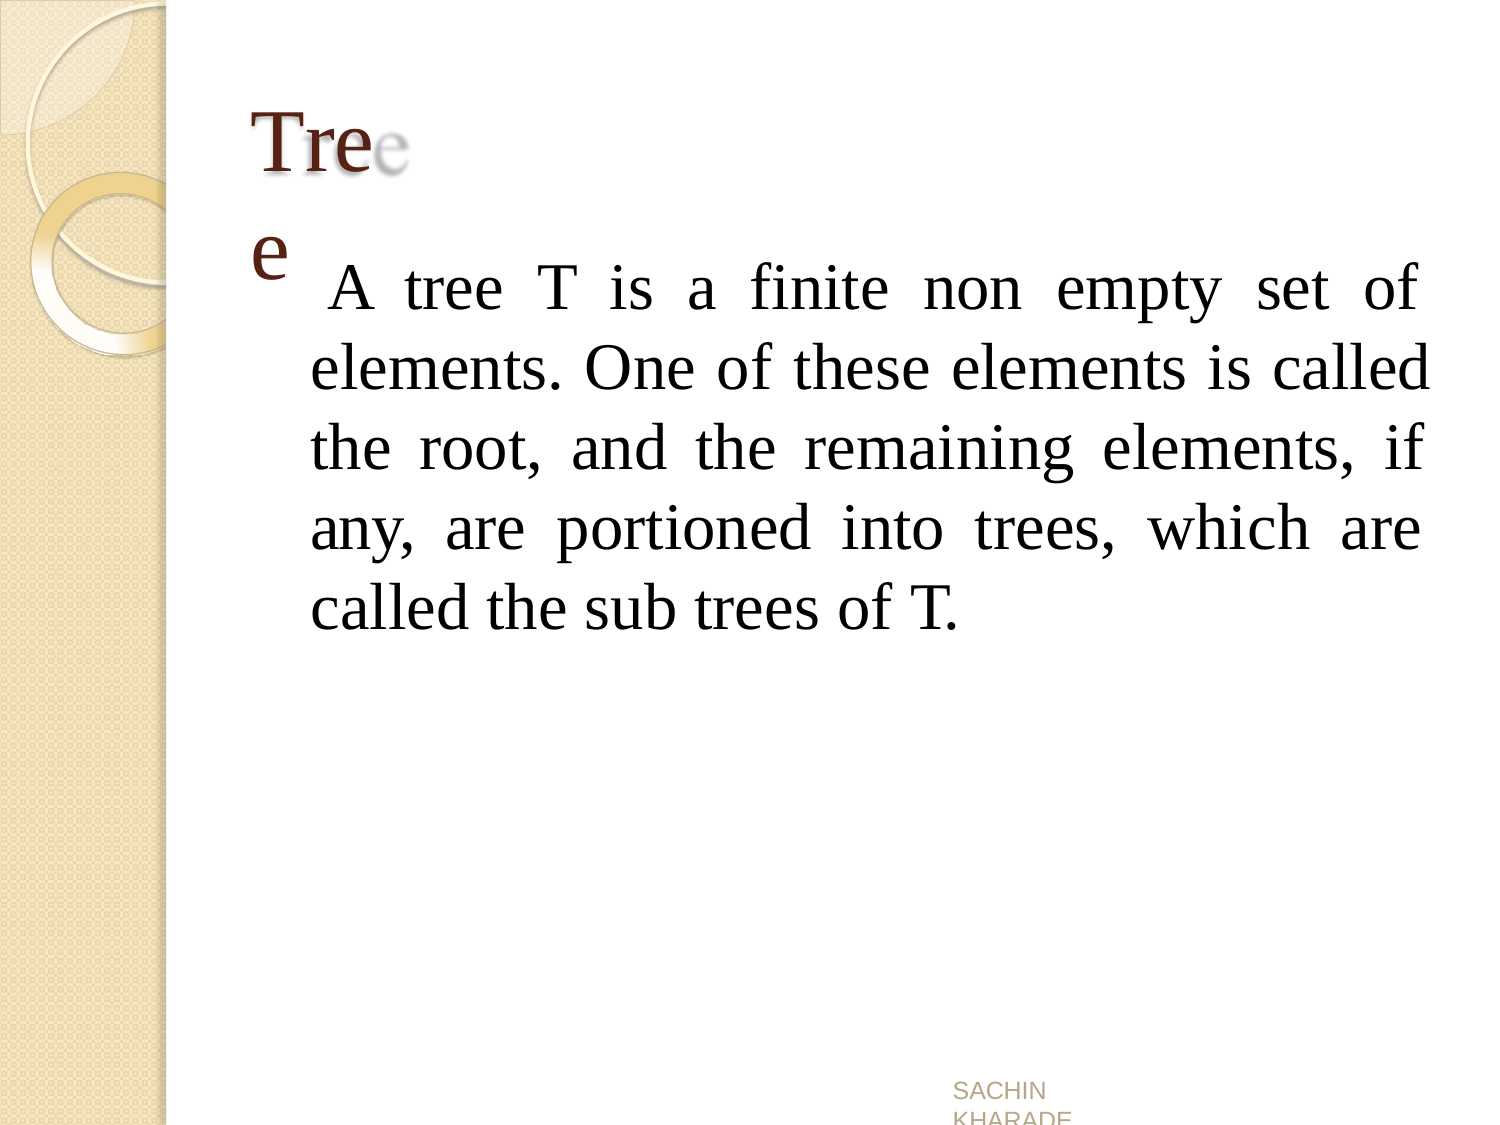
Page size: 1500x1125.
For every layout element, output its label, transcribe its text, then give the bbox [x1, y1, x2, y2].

picture [0, 0, 166, 1125]
text_box [190, 55, 471, 256]
text_box A tree T is a finite non empty set of elements. One of these elements is called the root, and the remaining elements, if any, are portioned into trees, which are called the sub trees of T. [308, 240, 1454, 643]
title Tree [248, 80, 414, 298]
footer SACHIN KHARADE [950, 1074, 1171, 1125]
